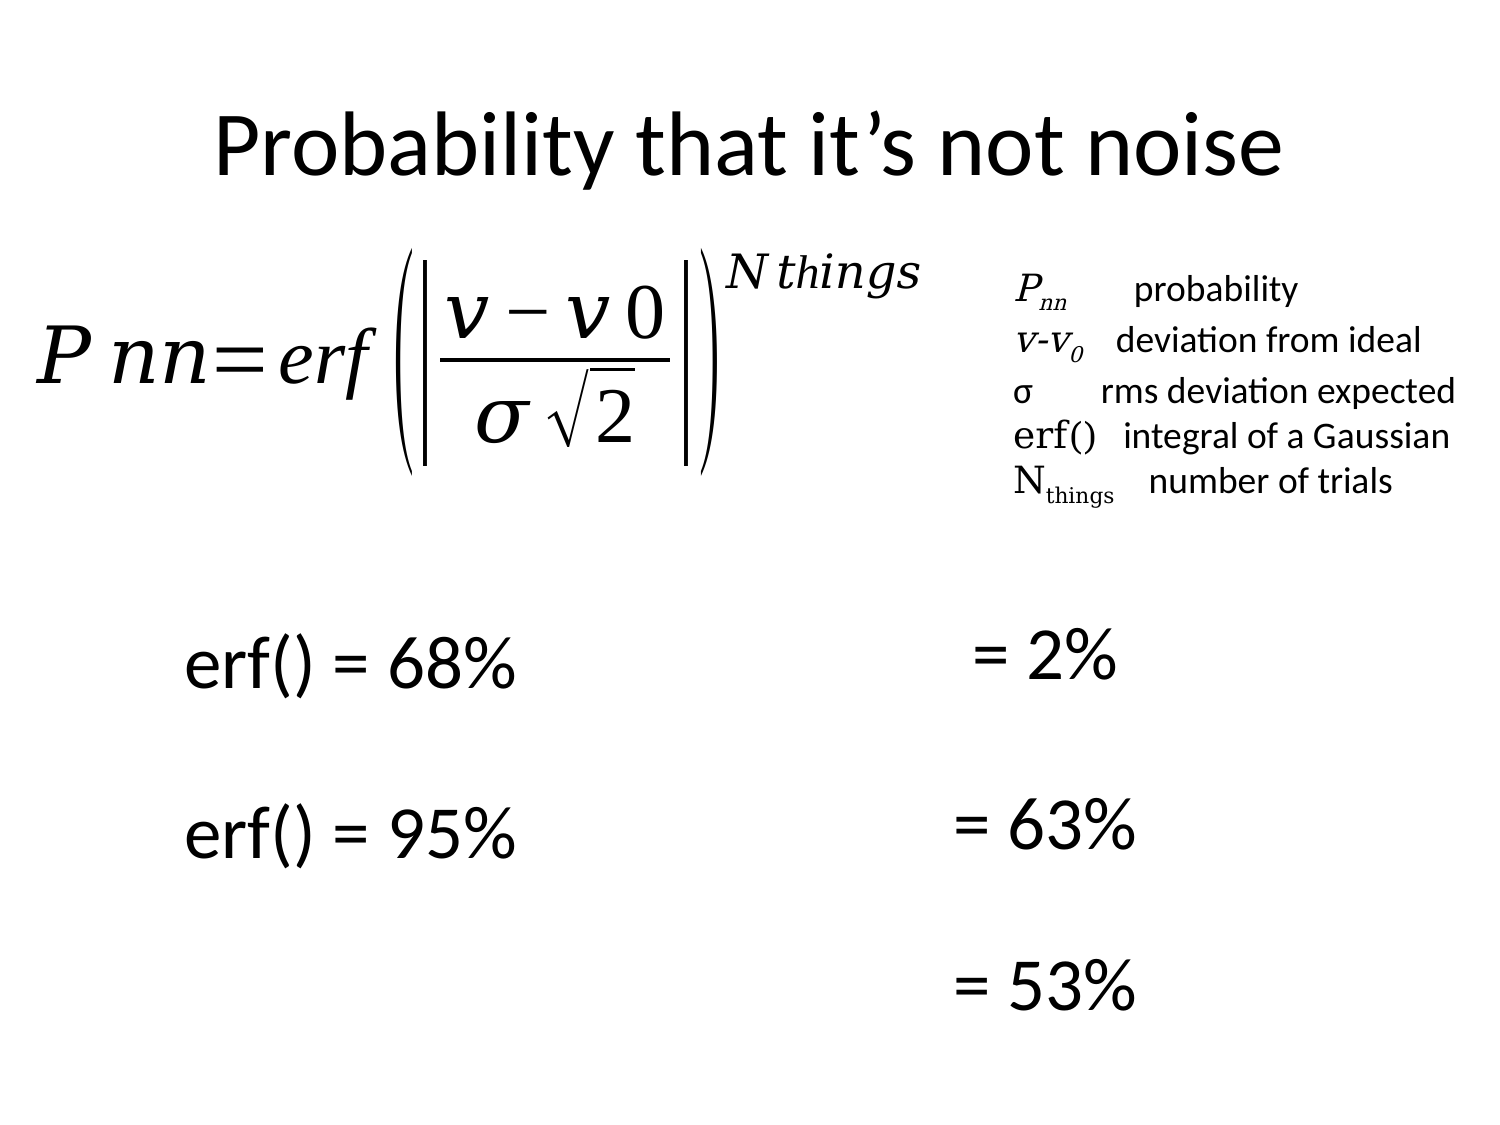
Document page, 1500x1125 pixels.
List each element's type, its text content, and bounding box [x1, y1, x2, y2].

text_box Pnn probability v-v0 deviation from ideal σ rms deviation expected erf() integral of a Gaussian Nthings number of trials [998, 256, 1472, 515]
title Probability that it’s not noise [75, 45, 1425, 233]
